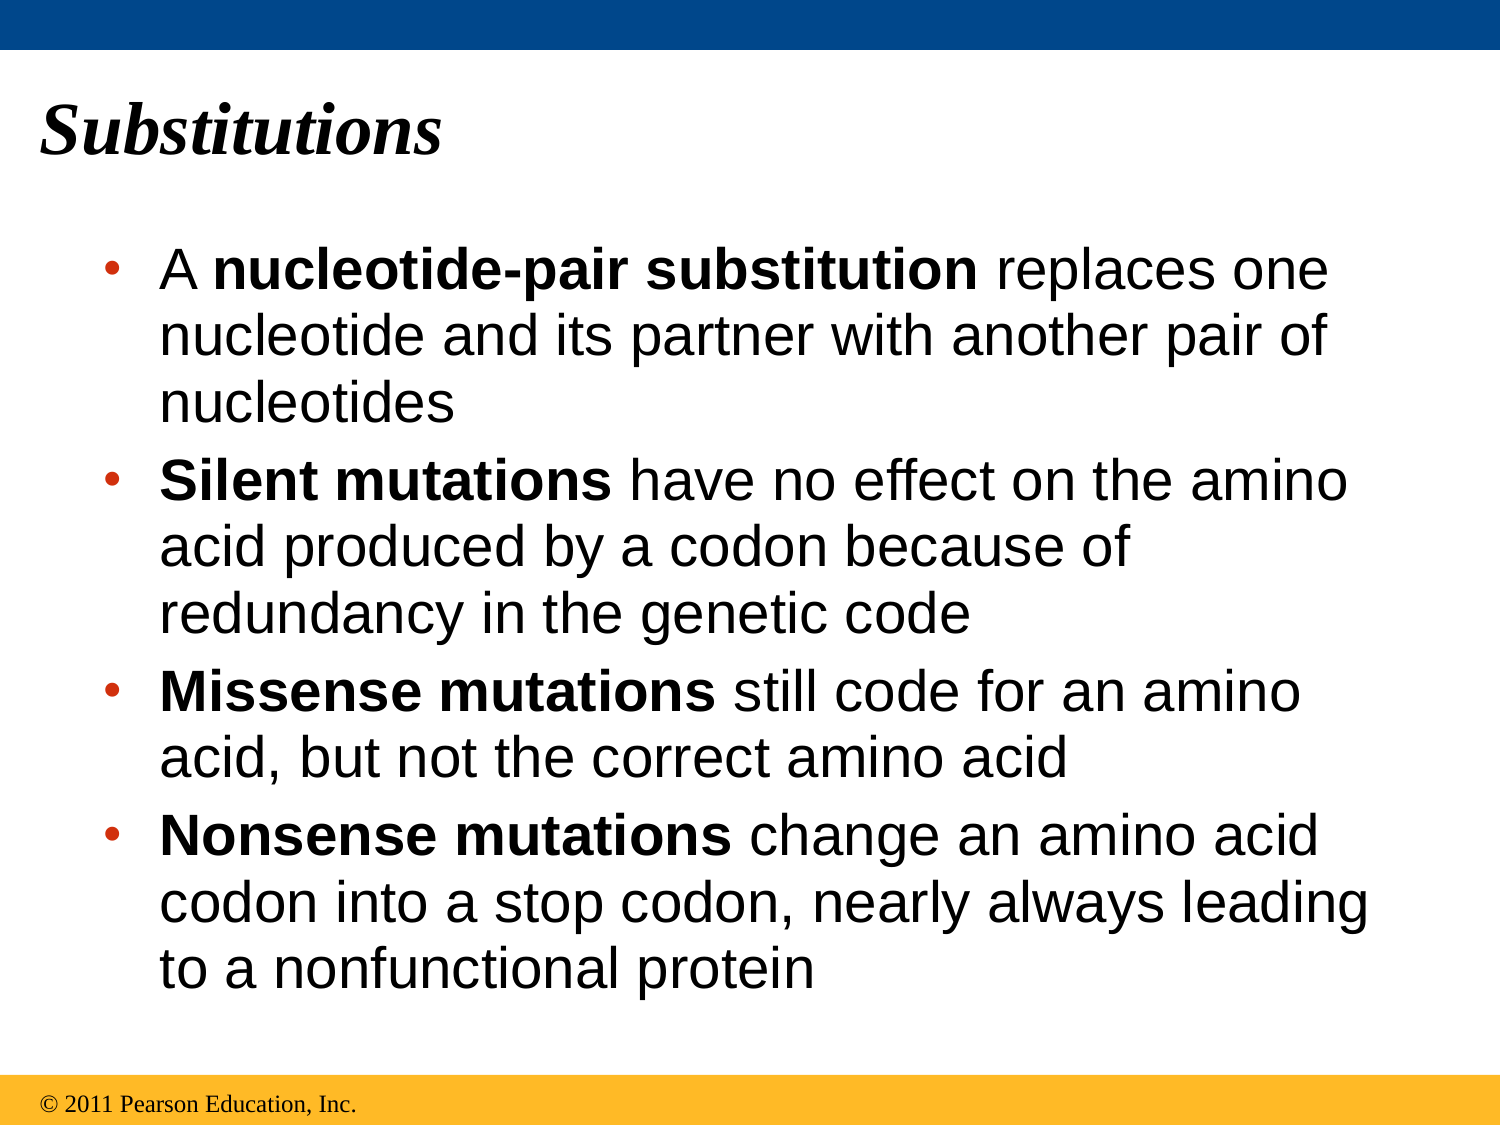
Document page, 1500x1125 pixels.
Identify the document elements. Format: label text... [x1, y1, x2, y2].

list A nucleotide-pair substitution replaces one nucleotide and its partner with another pair of nucleotides Silent mutations have no effect on the amino acid produced by a codon because of redundancy in the genetic code Missense mutations still code for an amino acid, but not the correct amino acid Nonsense mutations change an amino acid codon into a stop codon, nearly always leading to a nonfunctional protein [87, 228, 1426, 1010]
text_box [0, 1074, 1500, 1125]
title Substitutions [24, 71, 1426, 275]
text_box [0, 0, 1500, 50]
